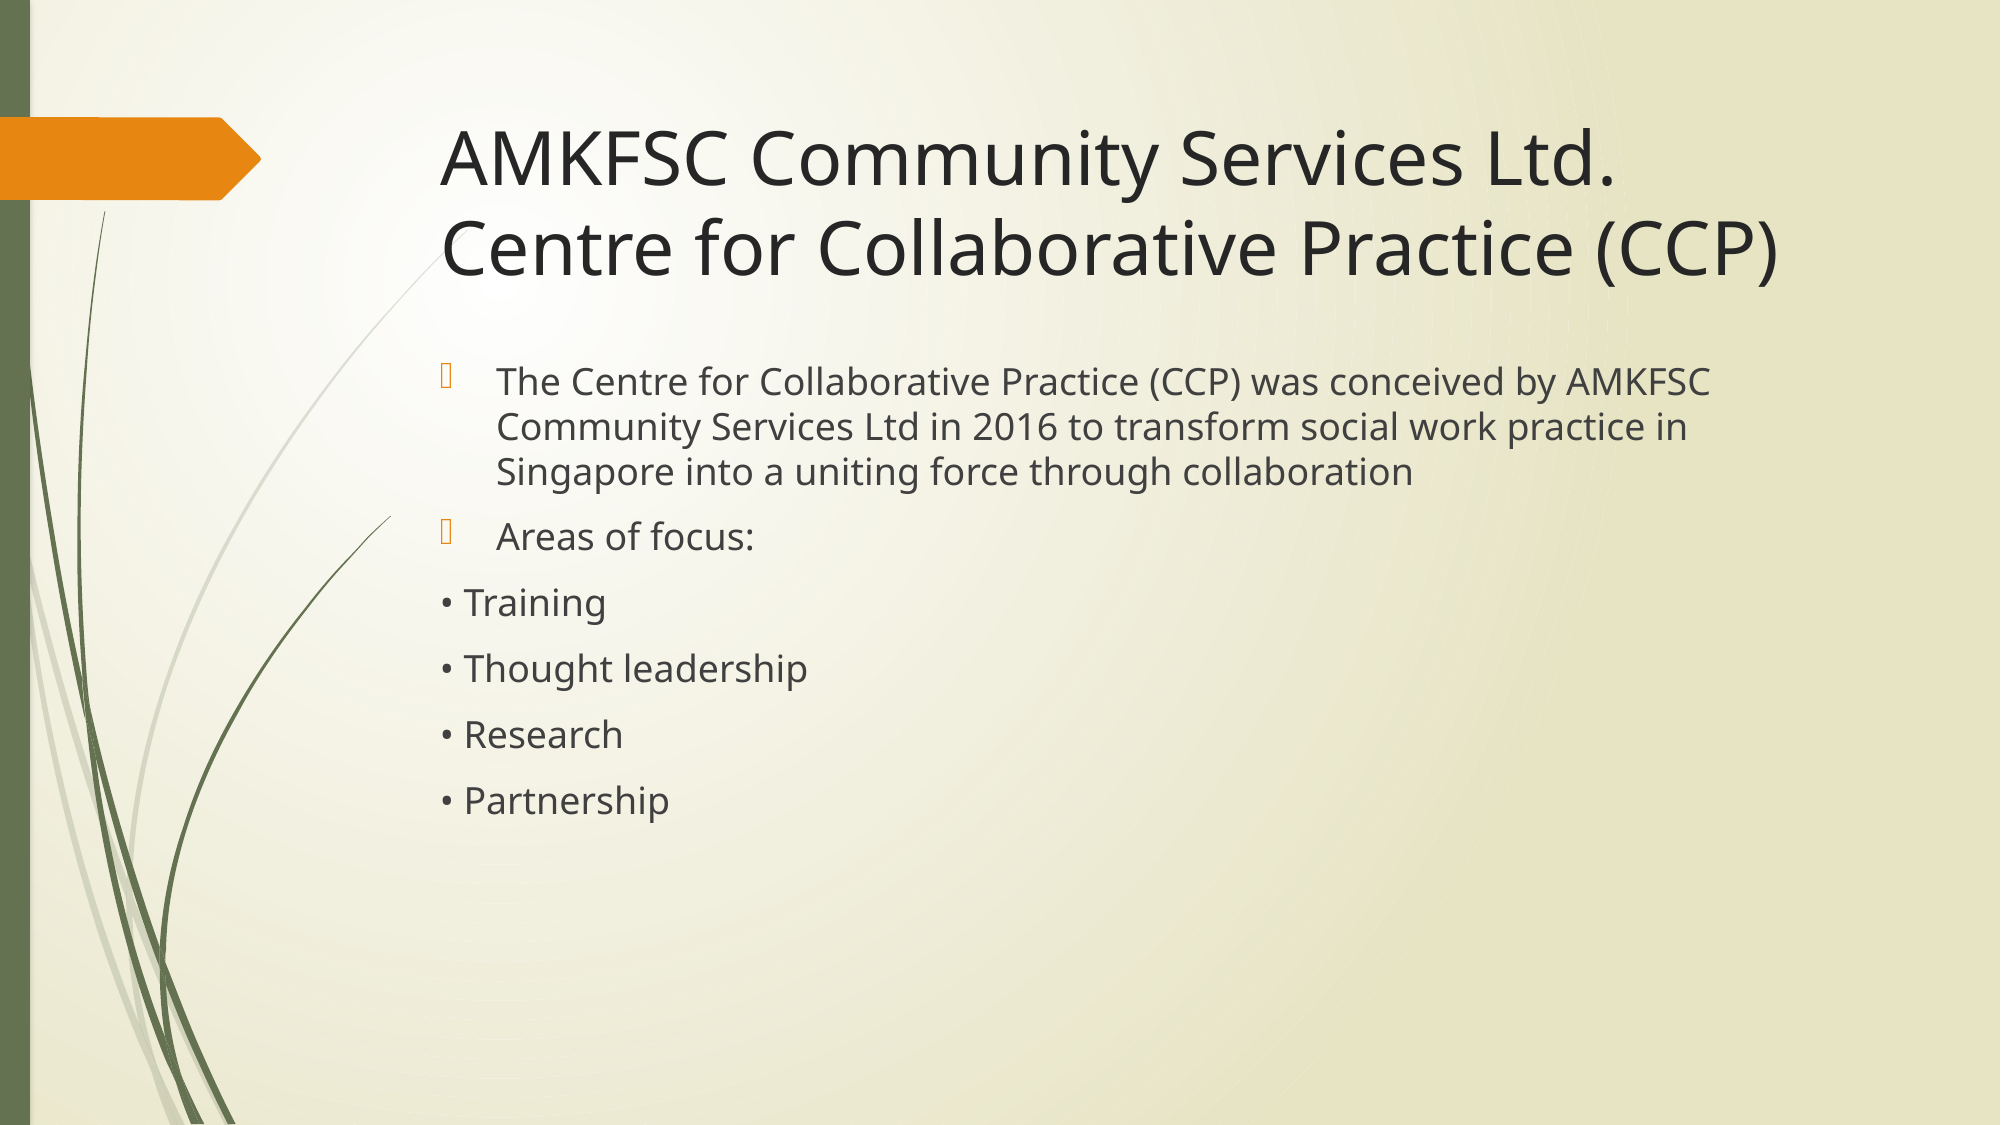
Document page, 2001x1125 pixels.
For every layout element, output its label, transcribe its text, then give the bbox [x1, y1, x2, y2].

list The Centre for Collaborative Practice (CCP) was conceived by AMKFSC Community Services Ltd in 2016 to transform social work practice in Singapore into a uniting force through collaboration Areas of focus: • Training • Thought leadership • Research • Partnership [424, 350, 1888, 970]
title AMKFSC Community Services Ltd. Centre for Collaborative Practice (CCP) [425, 102, 1888, 313]
